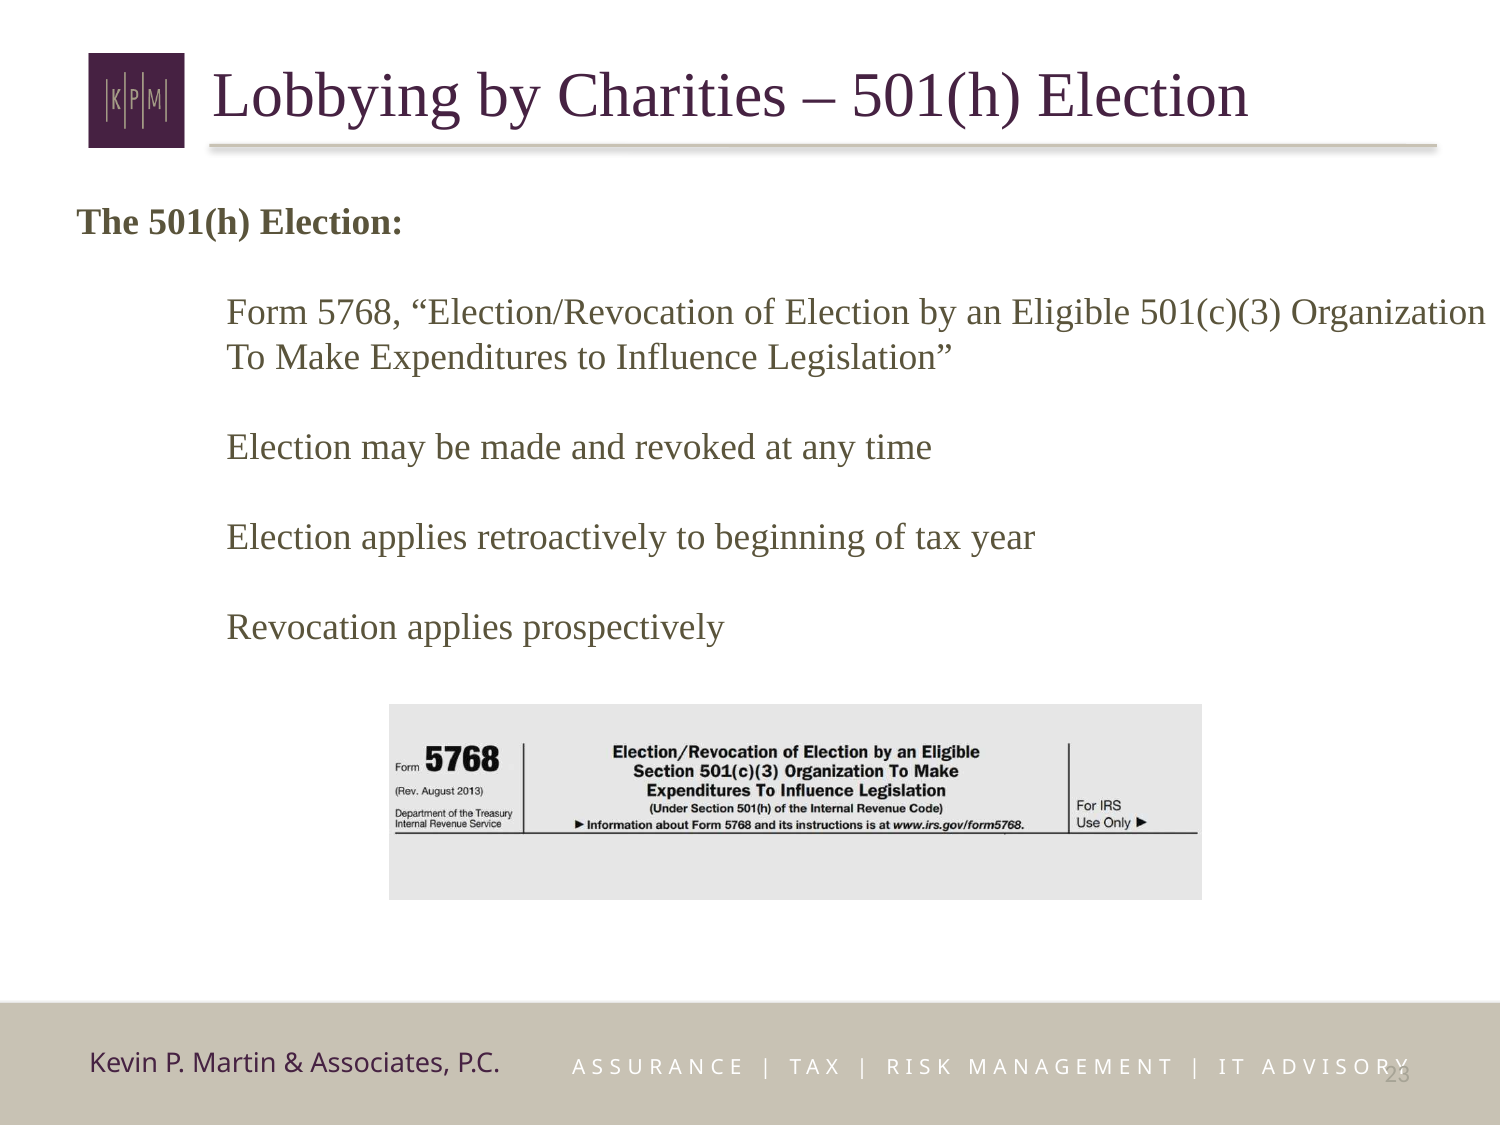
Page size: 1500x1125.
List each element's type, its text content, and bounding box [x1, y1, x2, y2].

slide_number 23 [1074, 1042, 1425, 1103]
text_box The 501(h) Election: Form 5768, “Election/Revocation of Election by an Eligible 501(c)(3) Organization To Make Expenditures to Influence Legislation” Election may be made and revoked at any time Election applies retroactively to beginning of tax year Revocation applies prospectively [61, 189, 1500, 700]
picture [83, 49, 188, 154]
title Lobbying by Charities – 501(h) Election [197, 45, 1425, 138]
picture [389, 704, 1203, 900]
